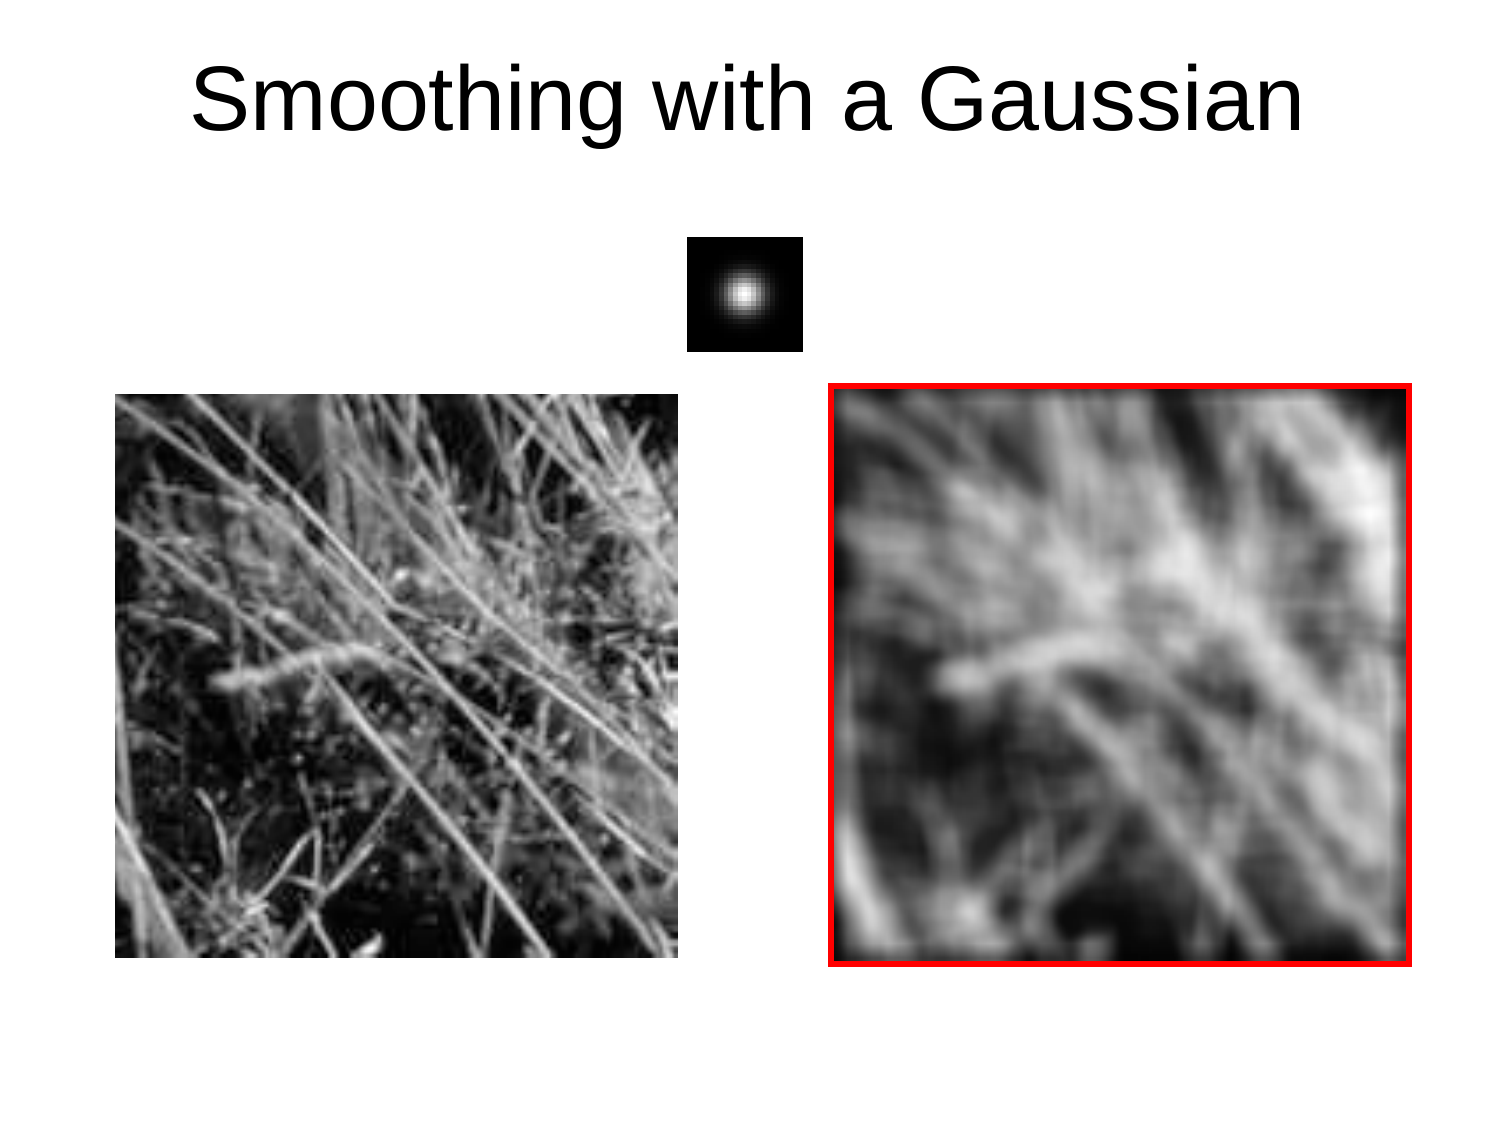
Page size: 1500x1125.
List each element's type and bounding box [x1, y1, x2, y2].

picture [687, 237, 803, 353]
title [72, 0, 1424, 188]
picture [833, 388, 1411, 966]
picture [114, 394, 678, 958]
